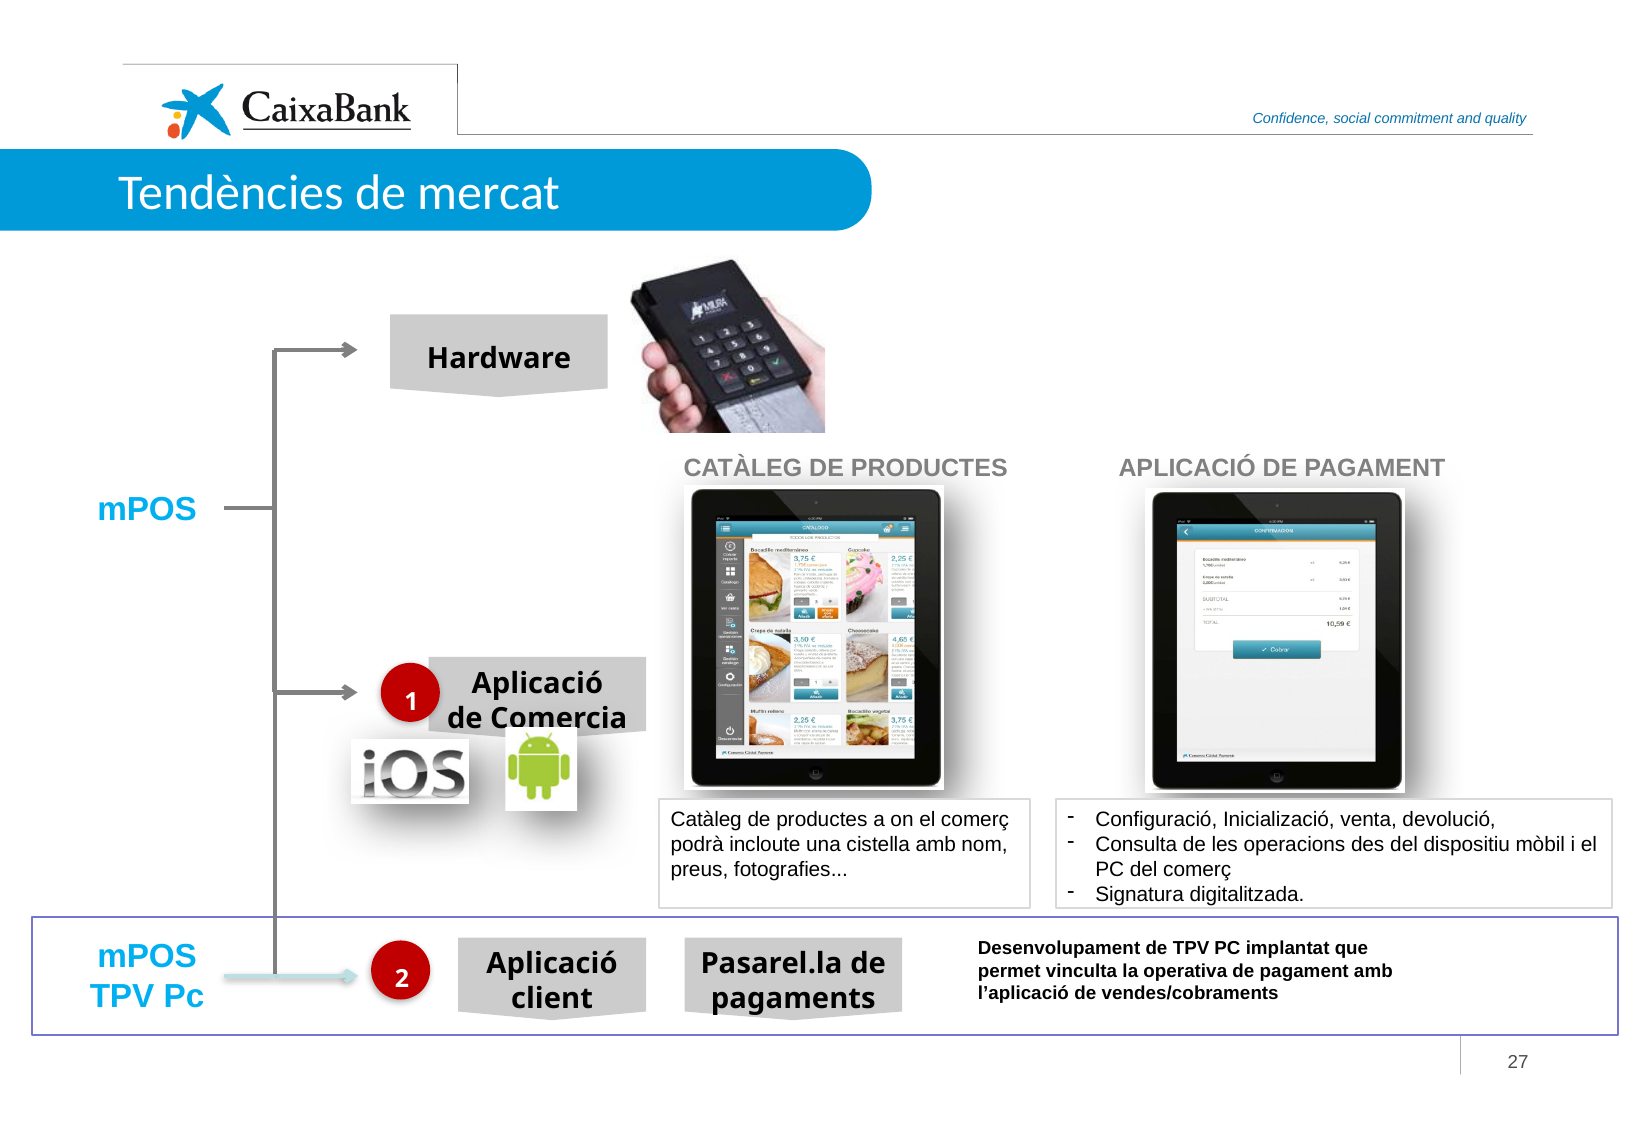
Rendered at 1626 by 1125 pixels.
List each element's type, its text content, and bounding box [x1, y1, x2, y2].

text_box mPOS TPV Pc [57, 905, 237, 1043]
picture [505, 727, 578, 811]
text_box Tendències de mercat [0, 146, 874, 233]
text_box Aplicació de Comercia [428, 656, 647, 734]
picture [684, 485, 945, 790]
text_box mPOS [57, 467, 218, 547]
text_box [223, 349, 358, 693]
picture [620, 255, 826, 434]
text_box Catàleg de productes a on el comerç podrà incloute una cistella amb nom, preus, fotografies... [657, 797, 1032, 910]
slide_number 27 [1164, 1042, 1544, 1103]
text_box APLICACIÓ DE PAGAMENT [1095, 442, 1457, 499]
text_box [237, 915, 1621, 1037]
text_box Configuració, Inicializació, venta, devolució, Consulta de les operacions des del dispositiu mòbil i el PC del comerç Signatura digitalitzada. [1053, 797, 1614, 910]
text_box Hardware [390, 314, 608, 398]
text_box 1 [380, 662, 441, 723]
text_box Pasarel.la de pagaments [684, 937, 903, 1021]
picture [156, 74, 418, 146]
picture [1144, 488, 1405, 793]
text_box CATÀLEG DE PRODUCTES [670, 442, 1019, 499]
picture [351, 739, 469, 805]
text_box Desenvolupament de TPV PC implantat que permet vinculta la operativa de pagament amb l’aplicació de vendes/cobraments [964, 927, 1406, 1031]
text_box Aplicació client [458, 937, 647, 1021]
text_box 2 [370, 939, 431, 1001]
text_box [30, 915, 57, 1037]
